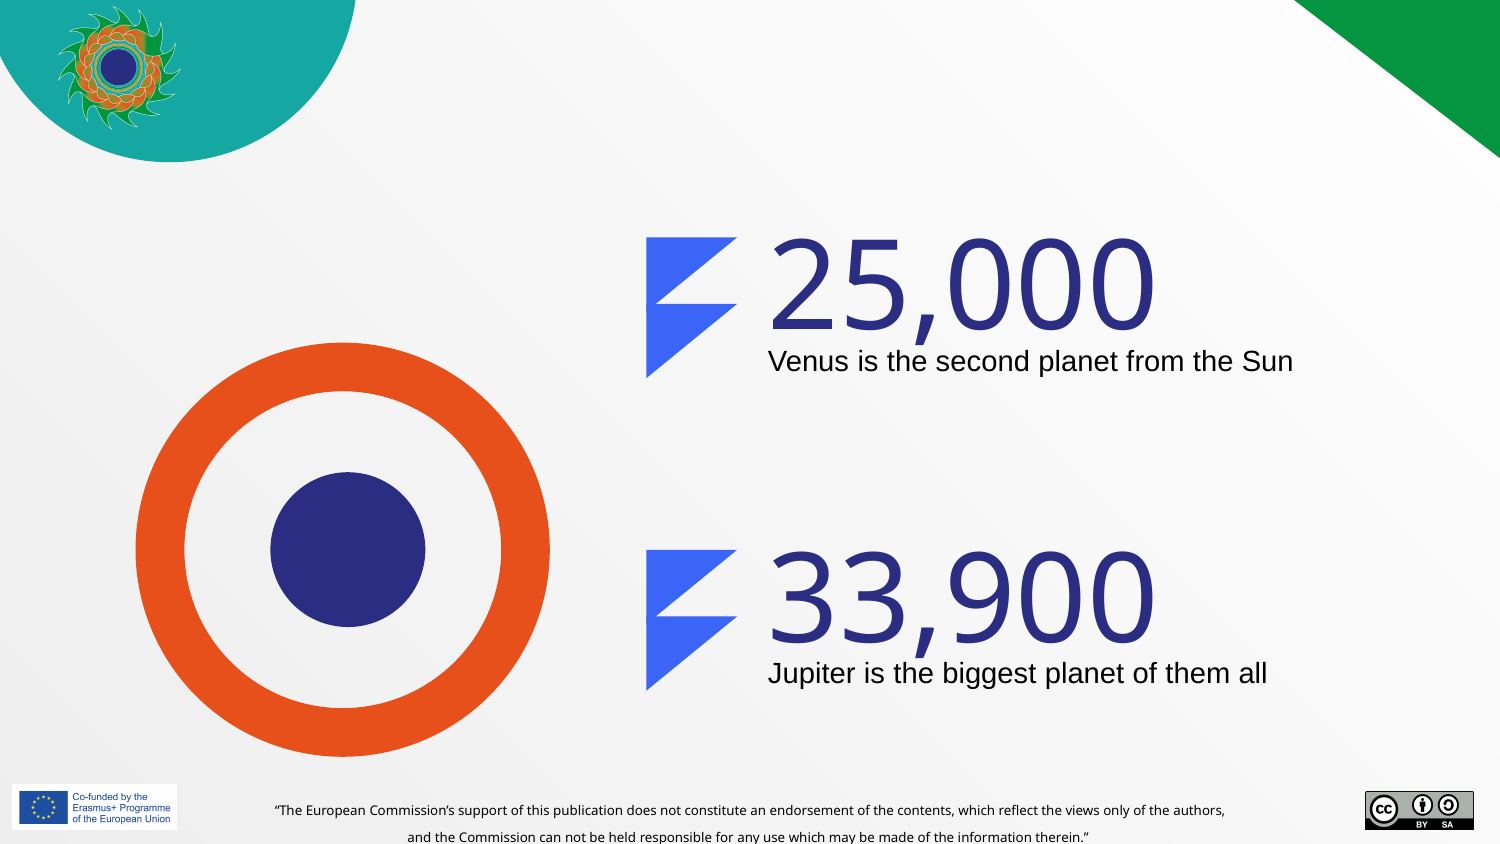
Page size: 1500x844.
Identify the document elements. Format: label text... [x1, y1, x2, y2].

picture [1365, 791, 1474, 830]
subtitle Jupiter is the biggest planet of them all [752, 639, 1392, 704]
picture [58, 6, 181, 130]
text_box [646, 237, 738, 303]
text_box [646, 616, 738, 691]
picture [11, 784, 177, 830]
title 33,900 [752, 524, 1389, 639]
text_box [646, 549, 738, 616]
title 25,000 [752, 212, 1389, 327]
text_box [646, 303, 738, 379]
subtitle Venus is the second planet from the Sun [752, 327, 1392, 392]
